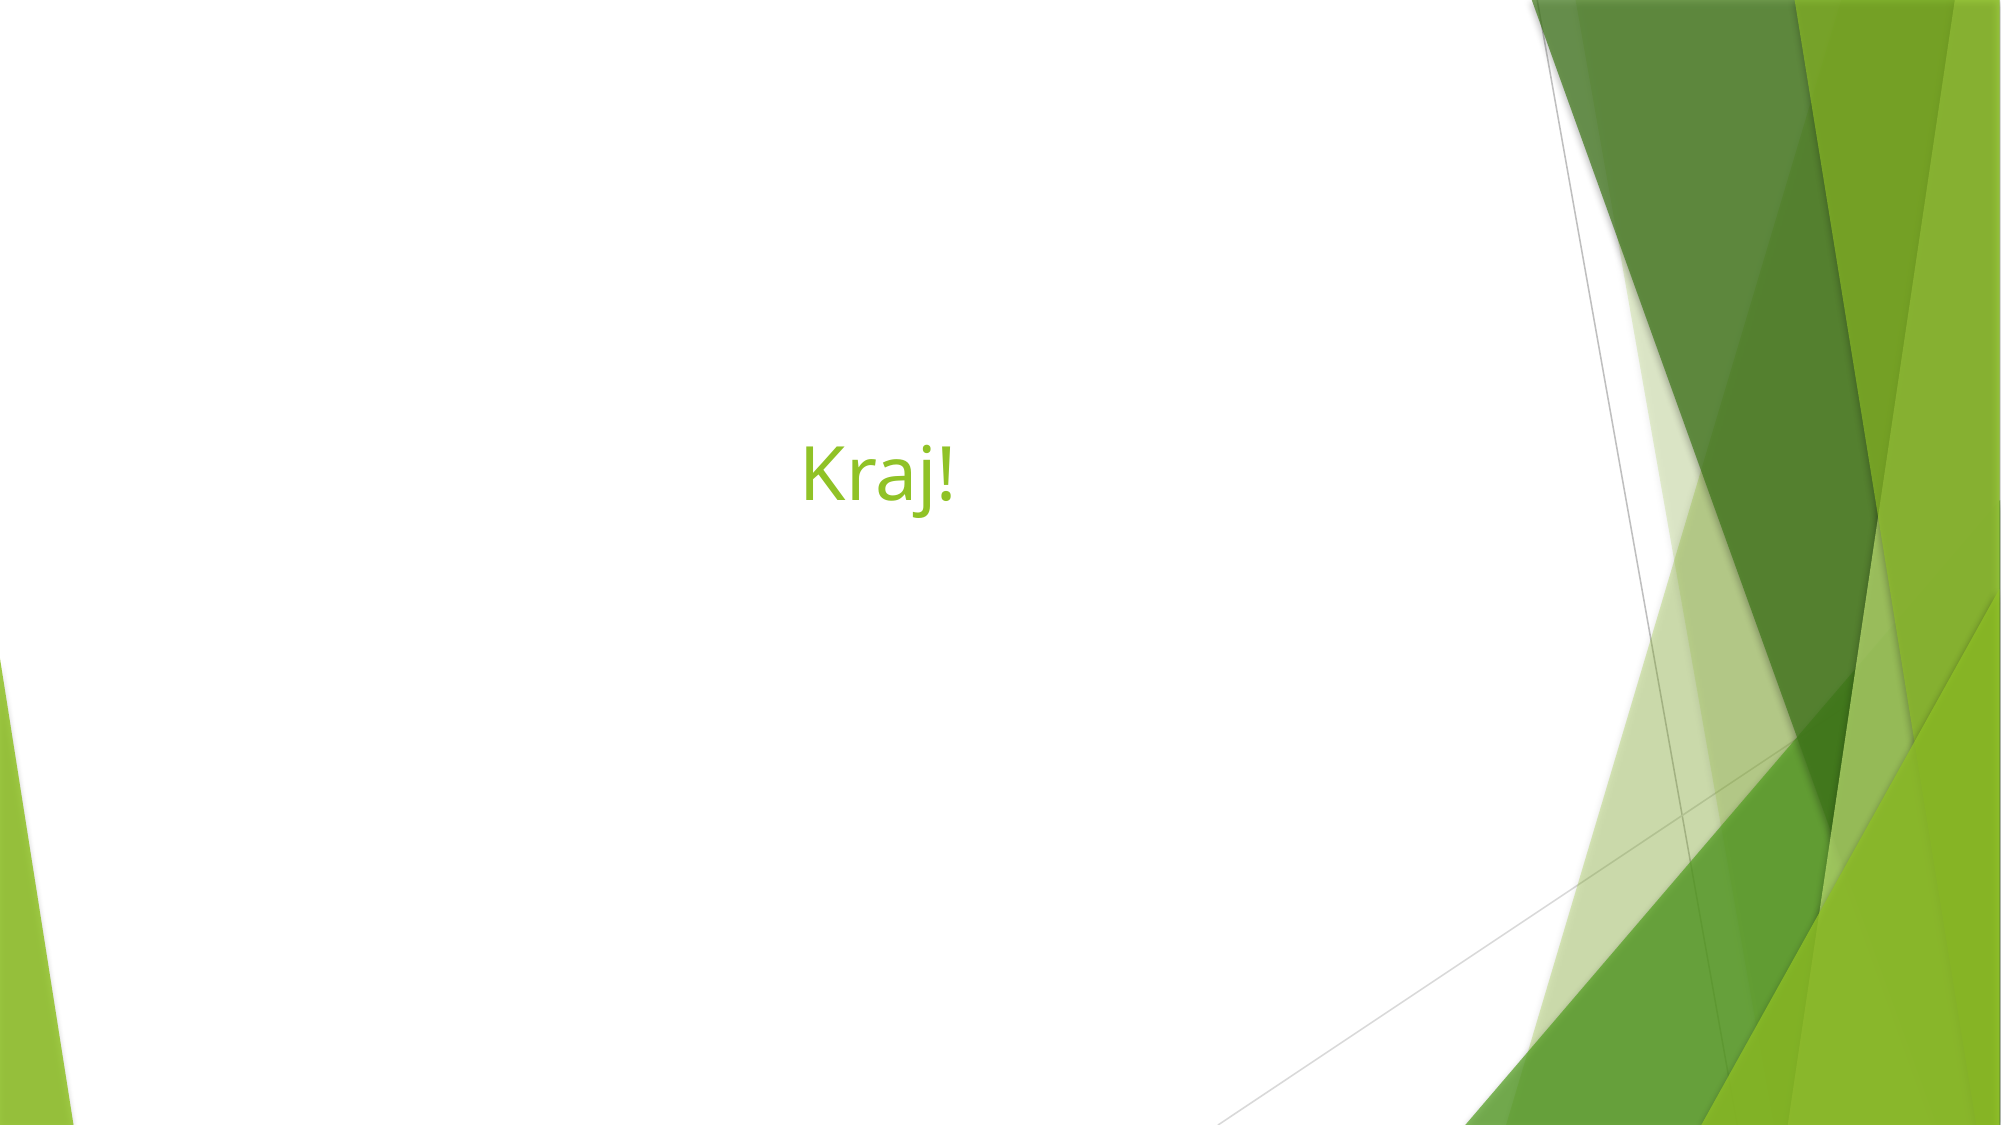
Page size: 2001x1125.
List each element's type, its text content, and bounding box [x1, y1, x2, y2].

title Kraj! [173, 417, 1584, 635]
